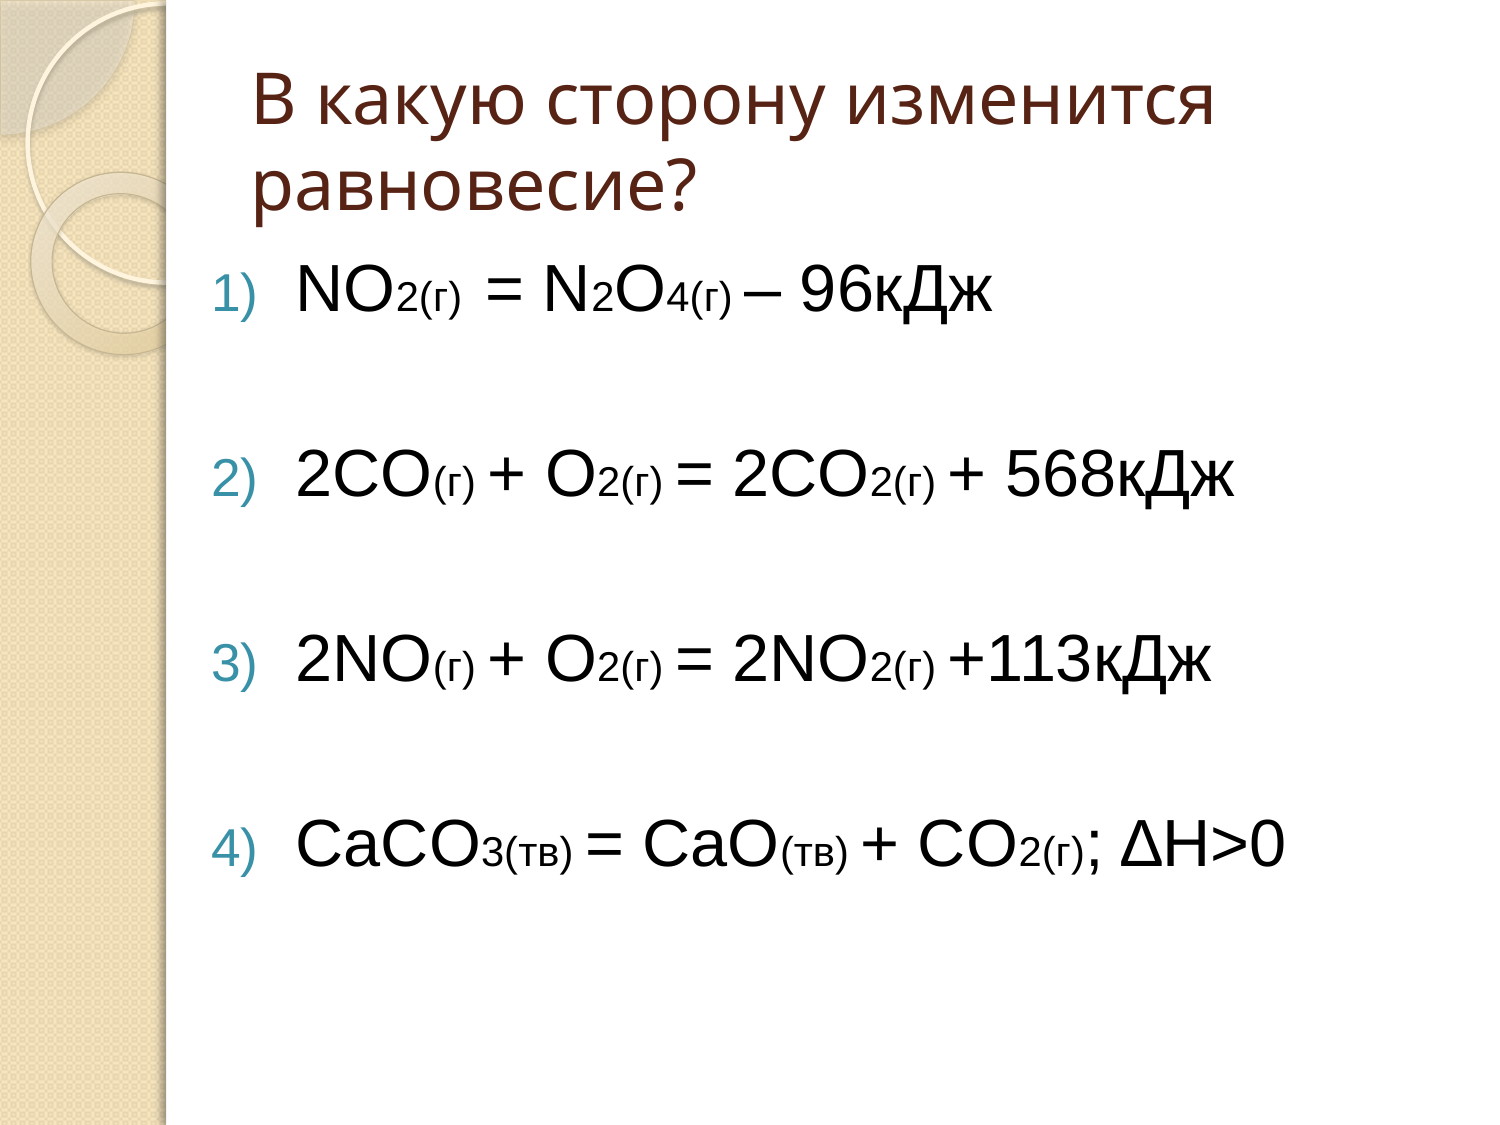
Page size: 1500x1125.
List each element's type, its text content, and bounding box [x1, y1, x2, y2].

title В какую сторону изменится равновесие? [235, 45, 1466, 233]
list NO2(г) = N2O4(г) – 96кДж 2CO(г) + O2(г) = 2CO2(г) + 568кДж 2NO(г) + O2(г) = 2NO2(г) +113кДж CaCO3(тв) = CaO(тв) + CO2(г); ∆Н>0 [183, 237, 1466, 1025]
